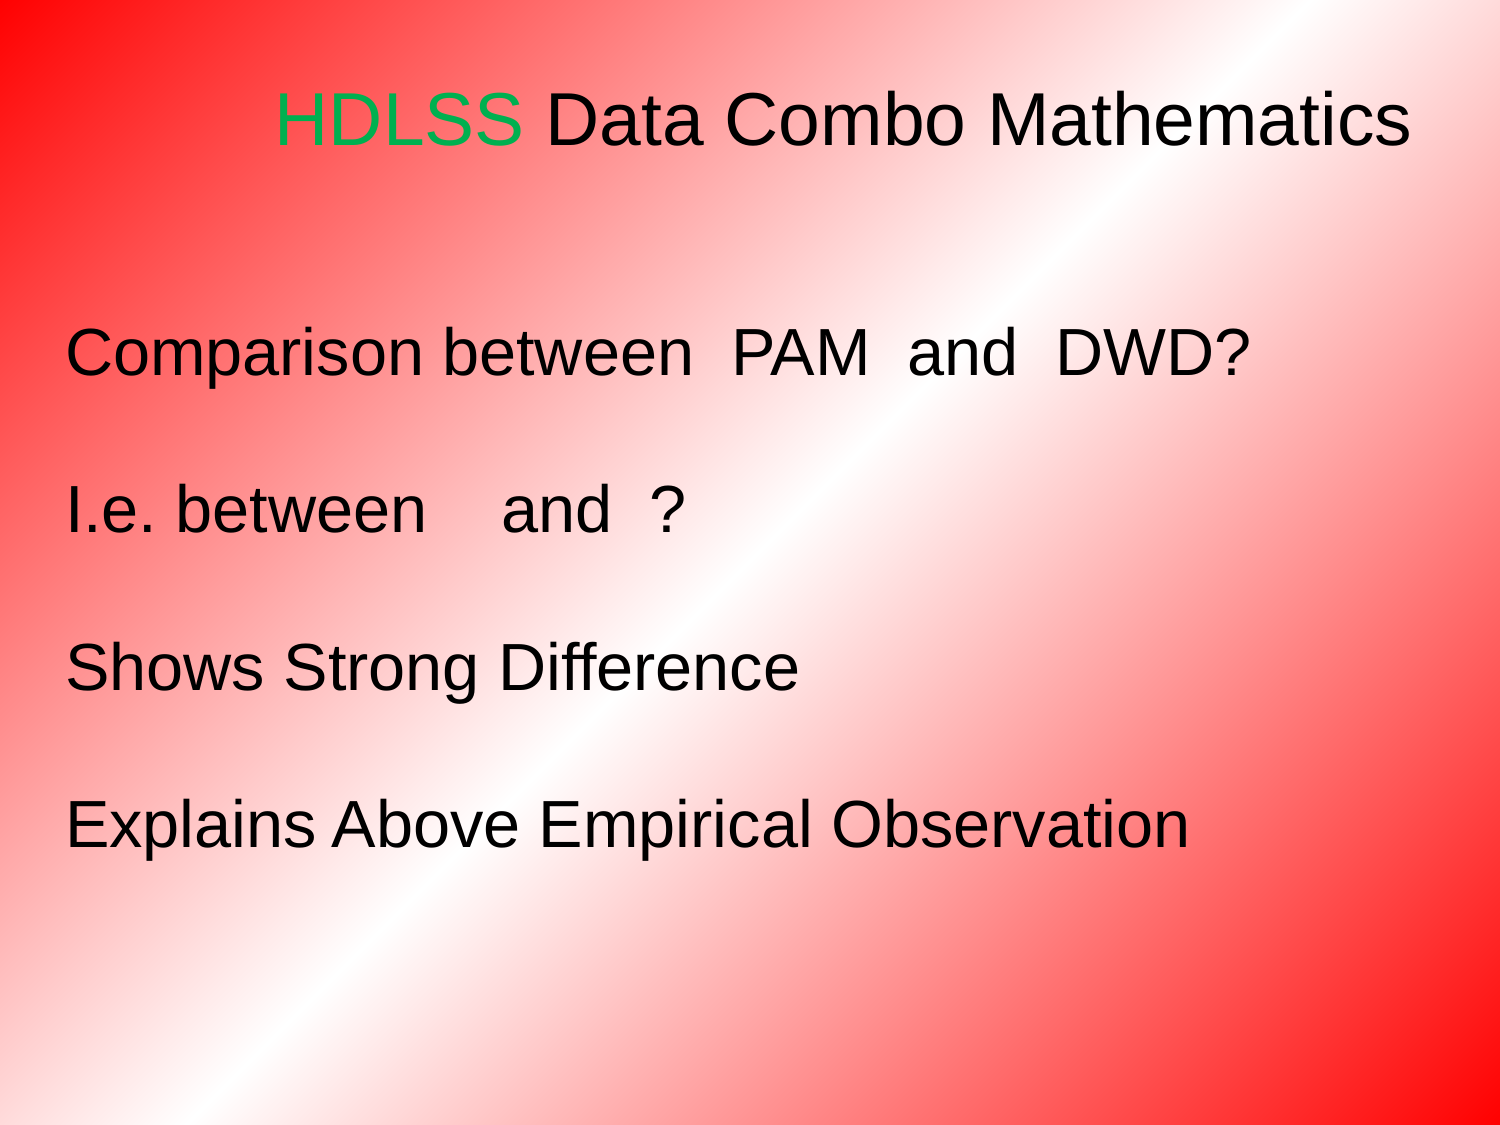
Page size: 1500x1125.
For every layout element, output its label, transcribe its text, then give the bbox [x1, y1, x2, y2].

title HDLSS Data Combo Mathematics [212, 75, 1475, 156]
